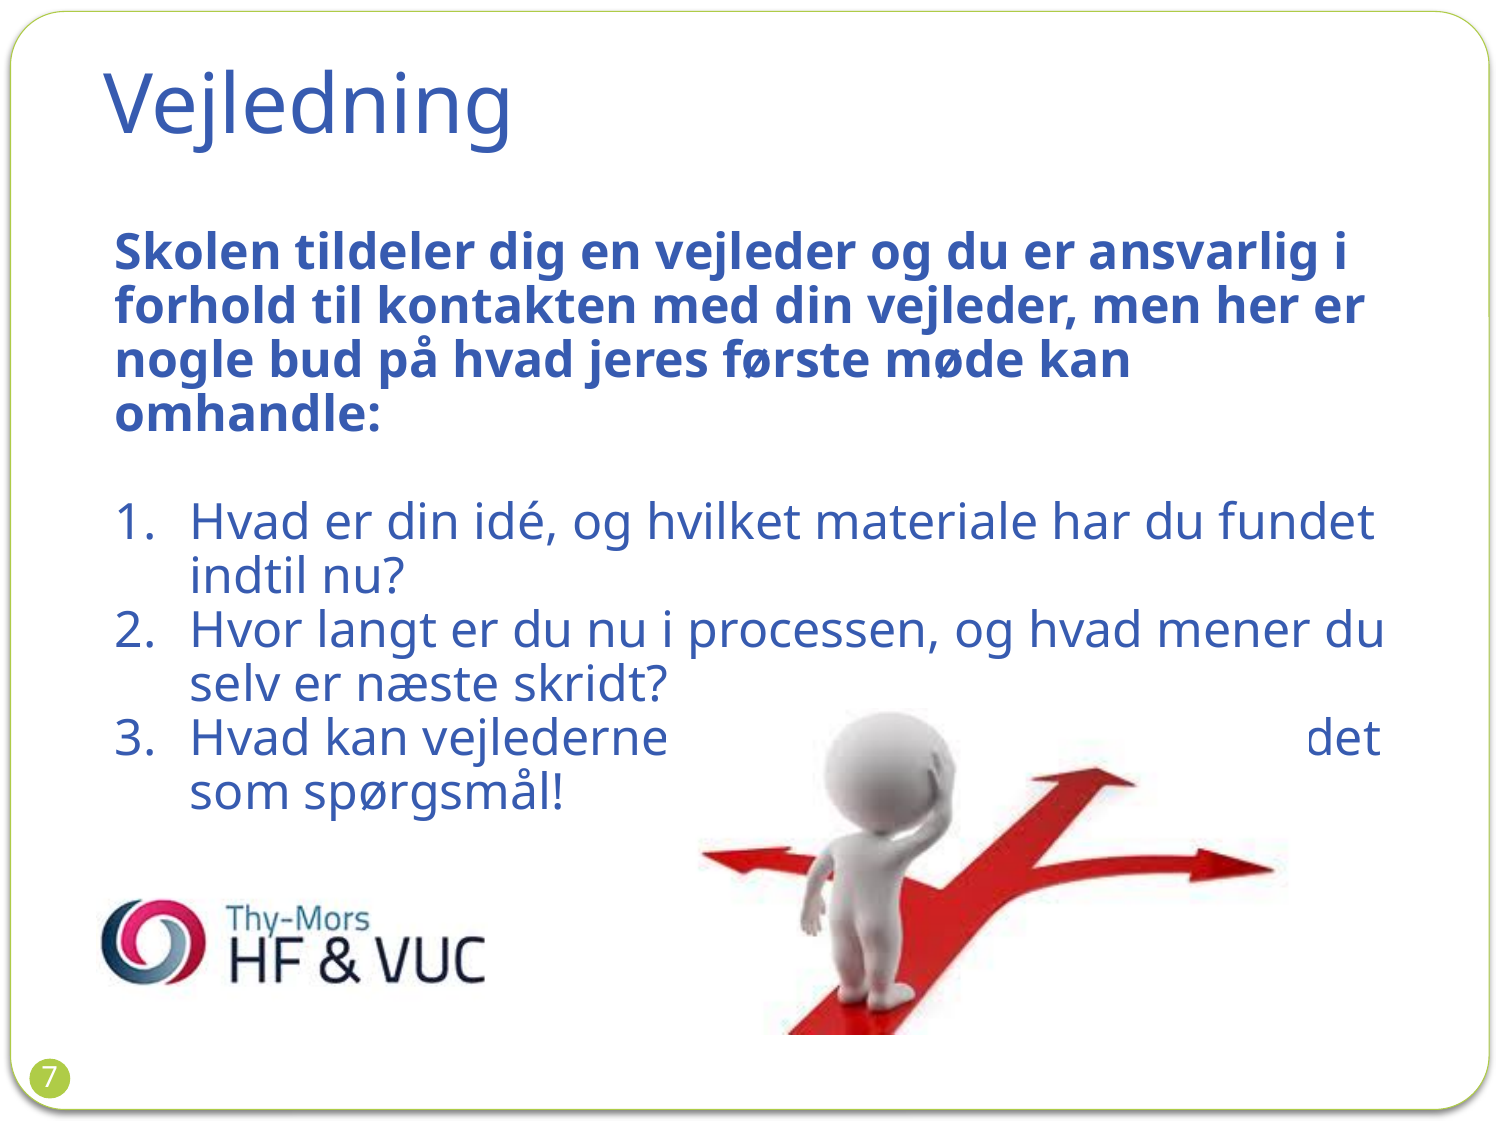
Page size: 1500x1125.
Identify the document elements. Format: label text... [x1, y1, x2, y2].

text_box Vejledning [88, 42, 1335, 158]
slide_number 7 [29, 1058, 71, 1099]
text_box Skolen tildeler dig en vejleder og du er ansvarlig i forhold til kontakten med din vejleder, men her er nogle bud på hvad jeres første møde kan omhandle: Hvad er din idé, og hvilket materiale har du fundet indtil nu? Hvor langt er du nu i processen, og hvad mener du selv er næste skridt? Hvad kan vejlederne hjælpe dig med. Formuler det som spørgsmål! [100, 158, 1412, 1098]
picture [666, 707, 1309, 1036]
picture [96, 823, 488, 1059]
